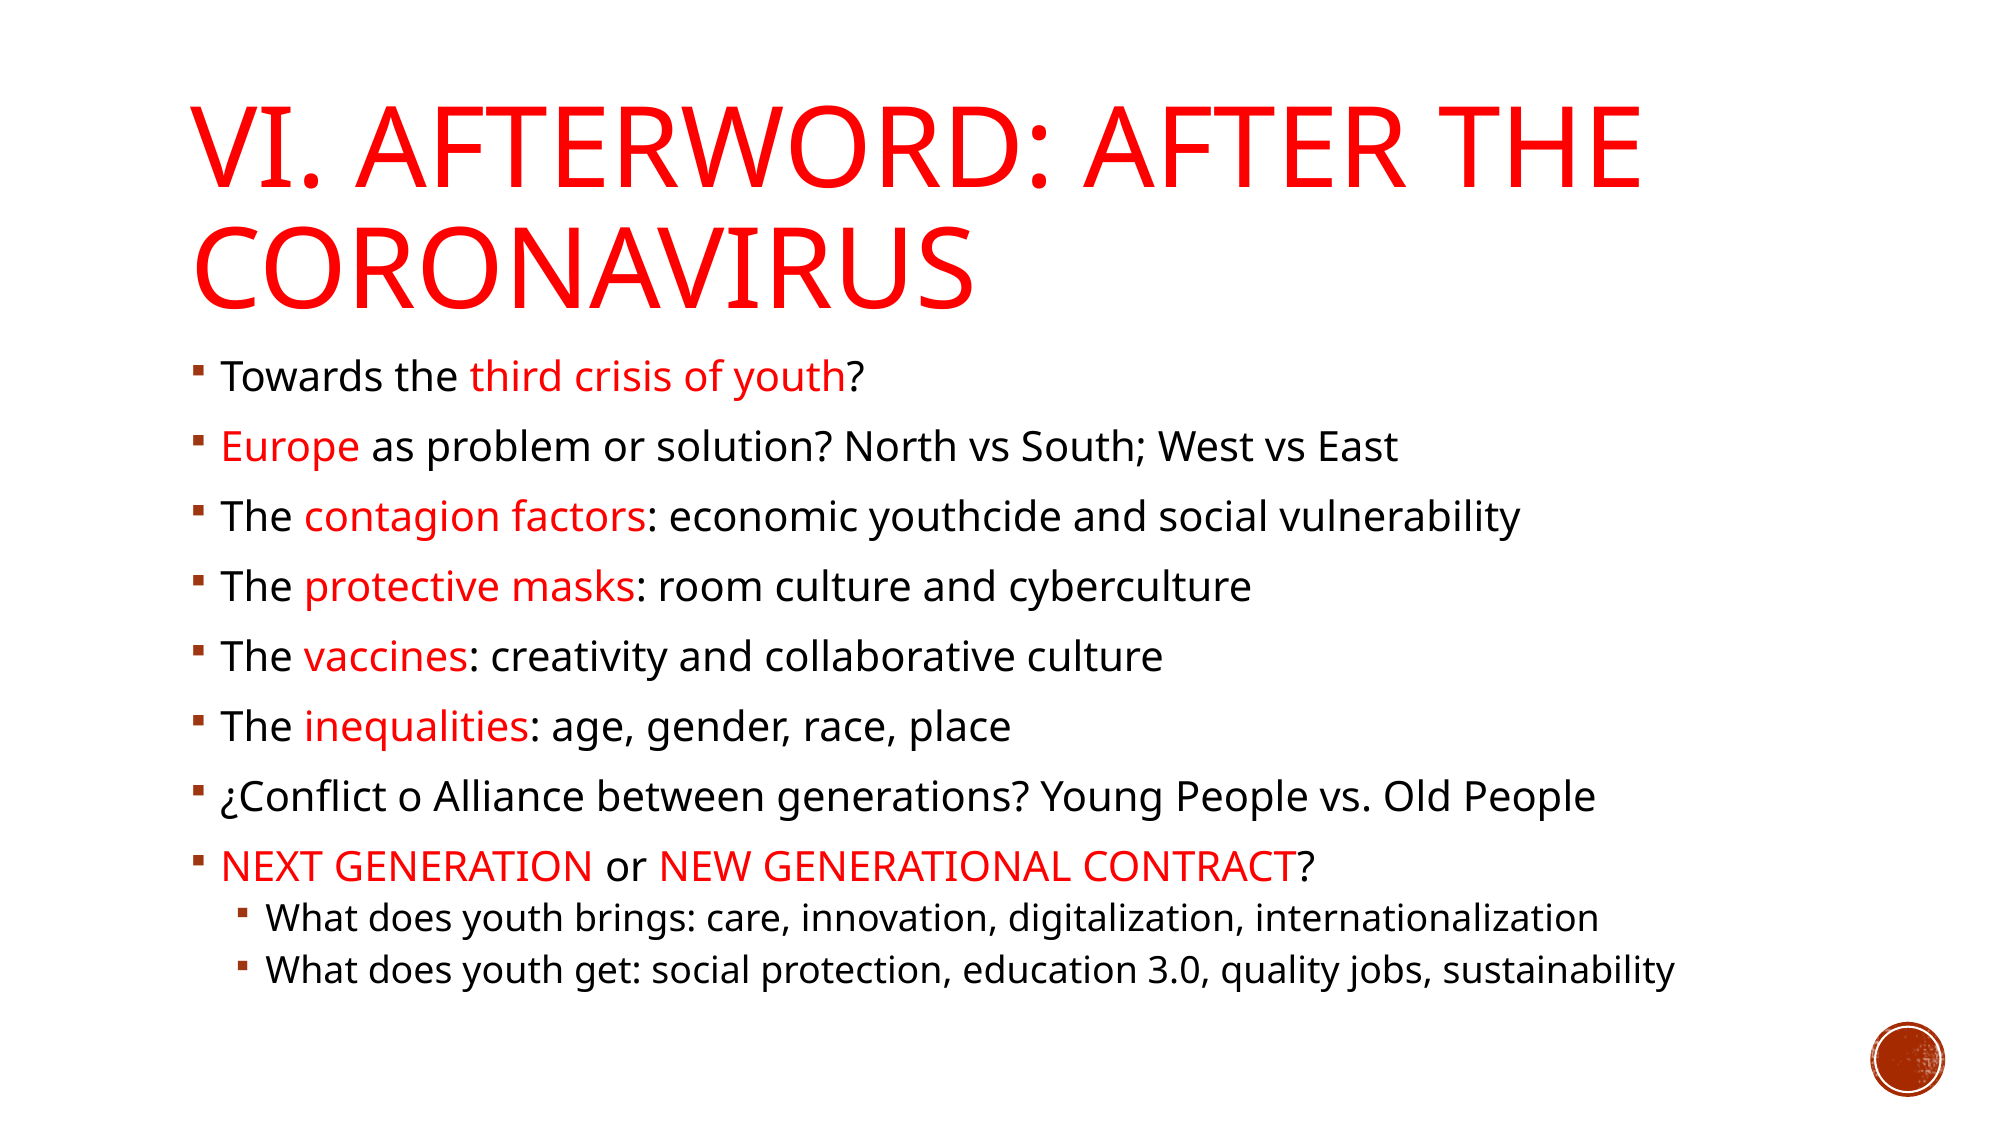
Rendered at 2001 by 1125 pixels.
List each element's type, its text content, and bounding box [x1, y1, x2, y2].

list Towards the third crisis of youth? Europe as problem or solution? North vs South; West vs East The contagion factors: economic youthcide and social vulnerability The protective masks: room culture and cyberculture The vaccines: creativity and collaborative culture The inequalities: age, gender, race, place ¿Conflict o Alliance between generations? Young People vs. Old People NEXT GENERATION or NEW GENERATIONAL CONTRACT? What does youth brings: care, innovation, digitalization, internationalization What does youth get: social protection, education 3.0, quality jobs, sustainability [175, 348, 1826, 1013]
title VI. afterword: after the coronavirus [175, 79, 1826, 344]
